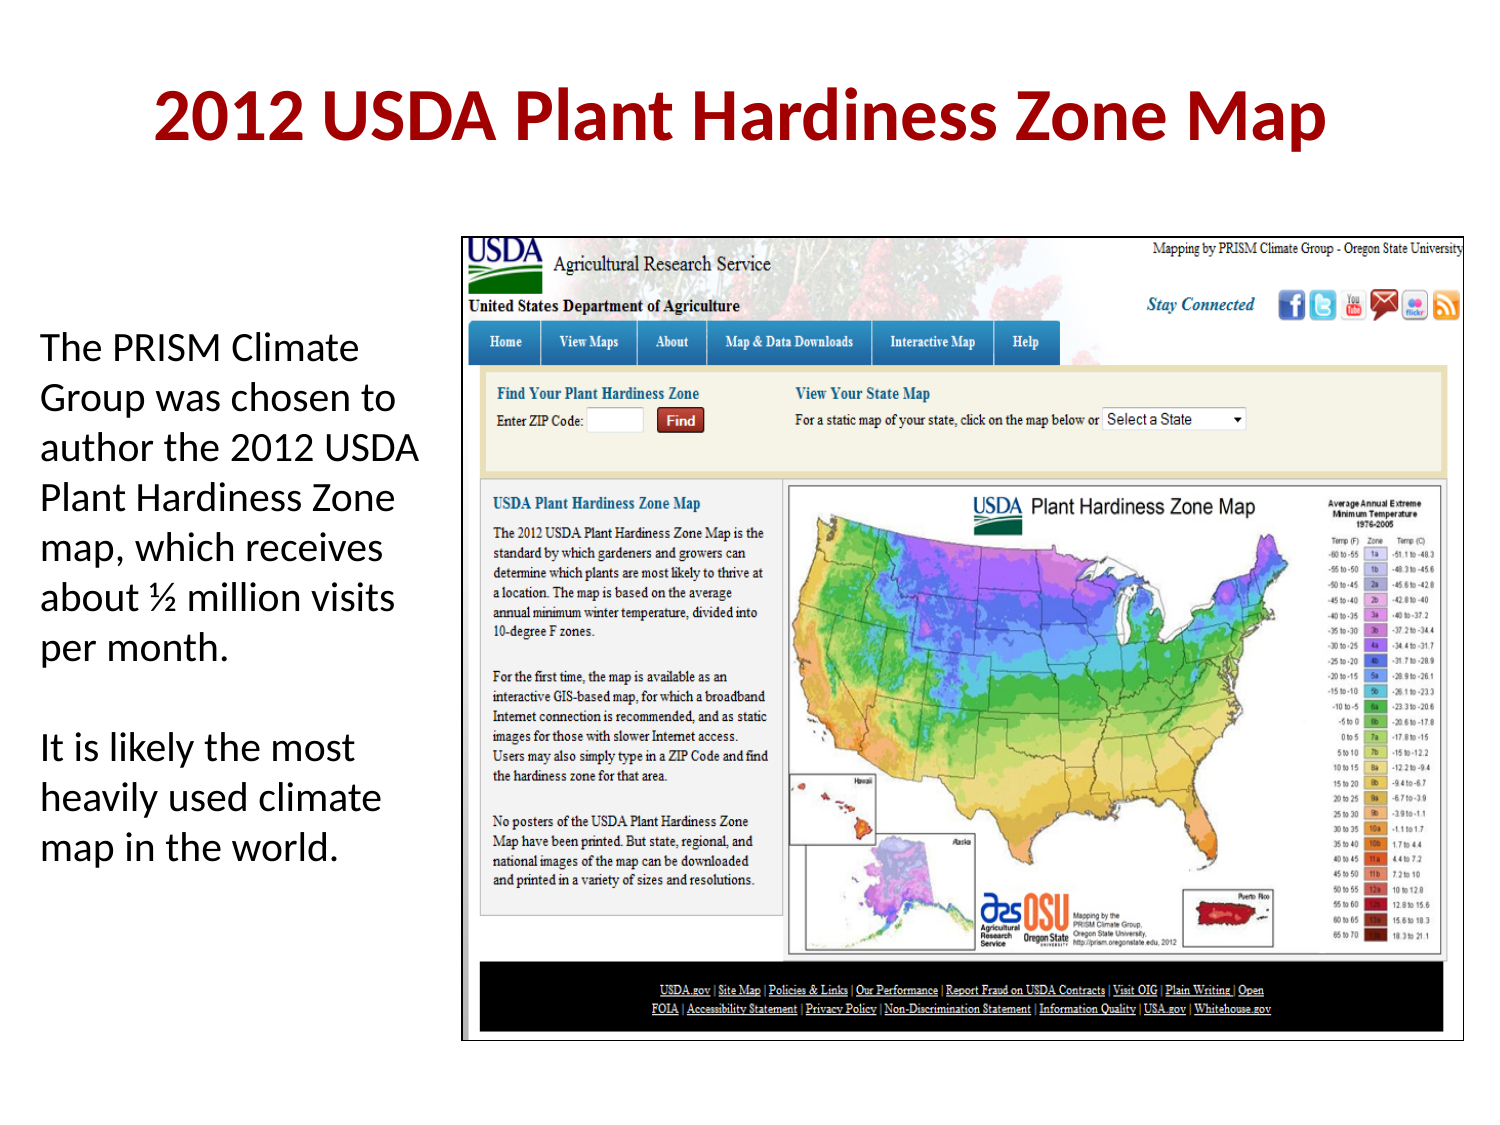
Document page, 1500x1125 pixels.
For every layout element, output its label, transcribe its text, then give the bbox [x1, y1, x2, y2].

text_box The PRISM Climate Group was chosen to author the 2012 USDA Plant Hardiness Zone map, which receives about ½ million visits per month. It is likely the most heavily used climate map in the world. [24, 312, 450, 878]
text_box 2012 USDA Plant Hardiness Zone Map [66, 75, 1417, 175]
picture [462, 237, 1463, 1040]
